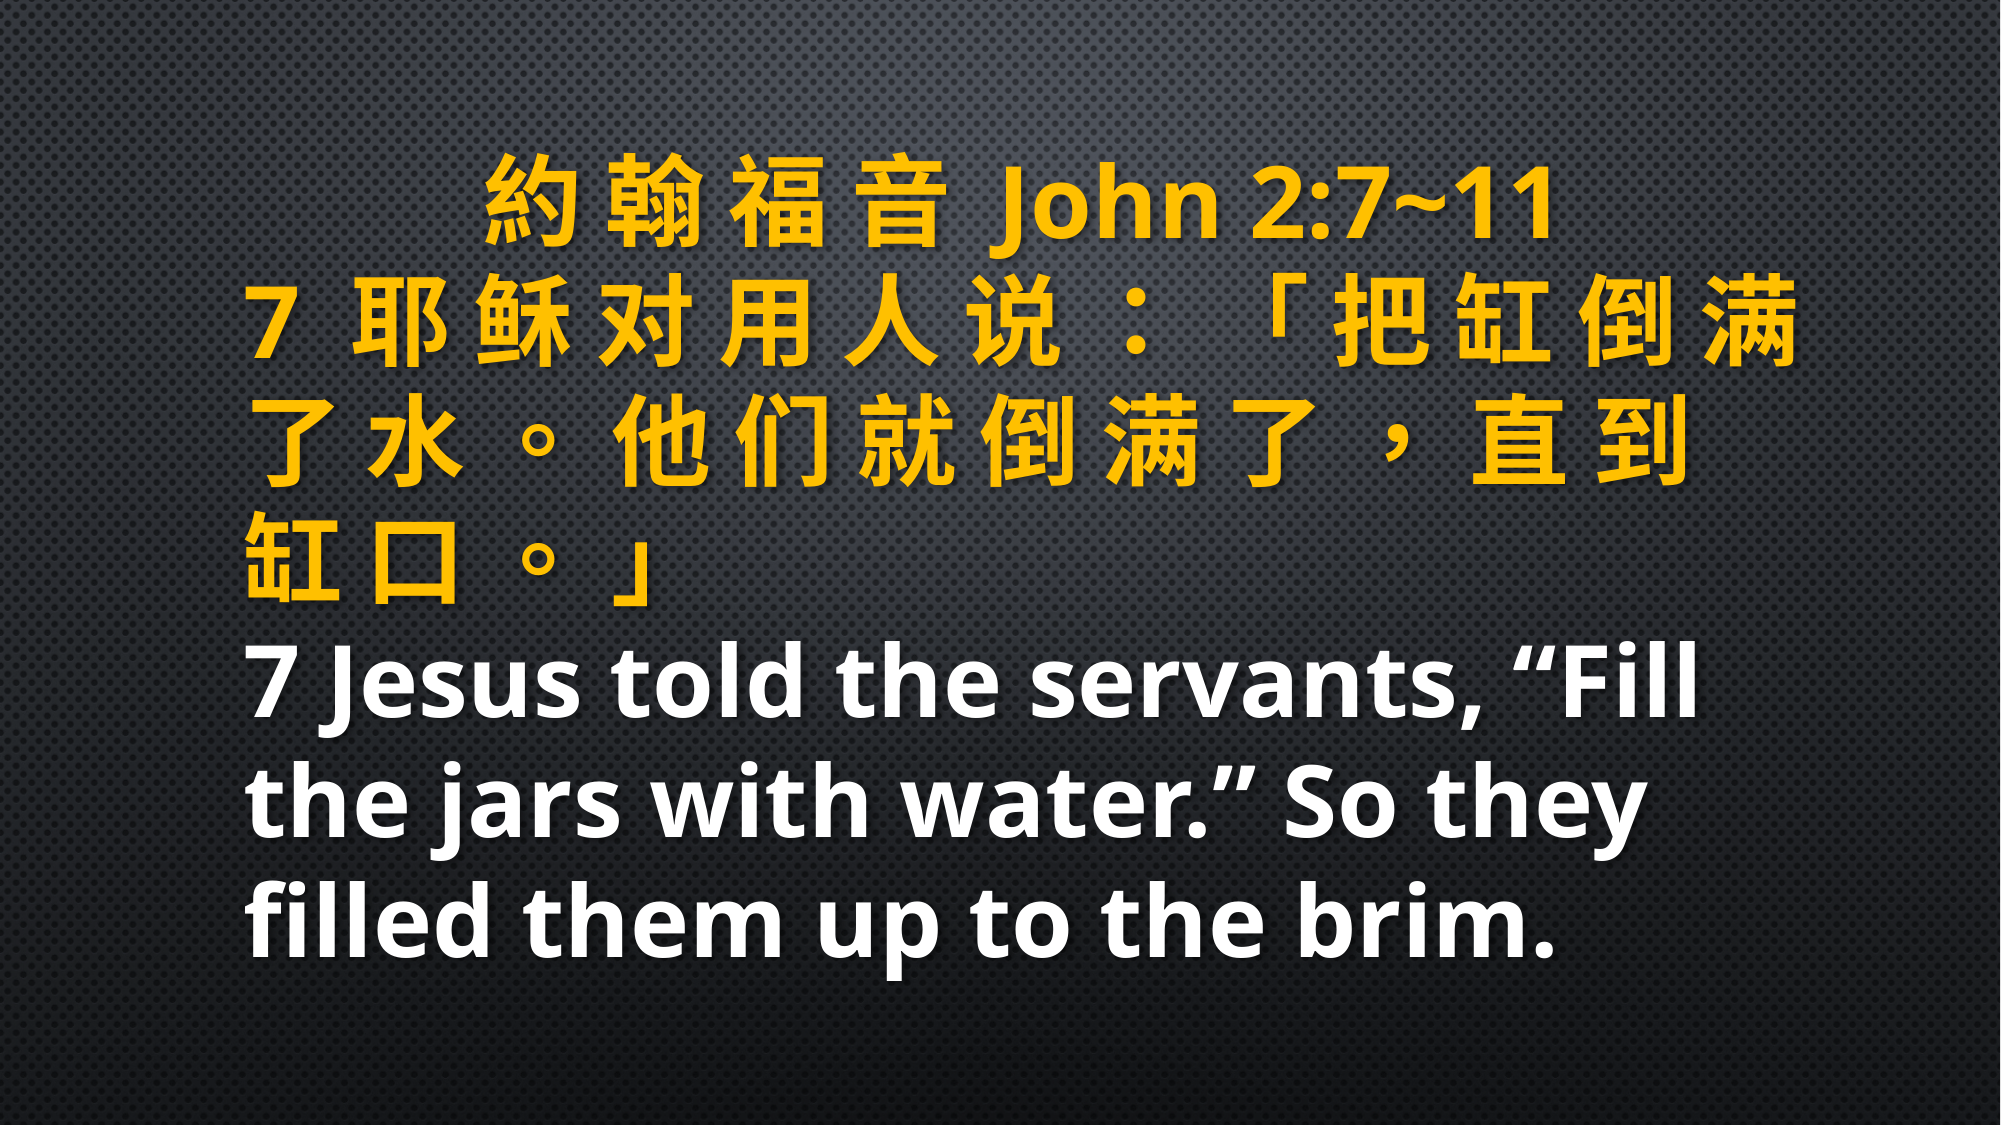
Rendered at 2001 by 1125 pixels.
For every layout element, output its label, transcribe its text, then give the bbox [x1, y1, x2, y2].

text_box 約 翰 福 音 John 2:7~11 7 耶 稣 对 用 人 说 ： 「 把 缸 倒 满 了 水 。 他 们 就 倒 满 了 ， 直 到 缸 口 。 」 7 Jesus told the servants, “Fill the jars with water.” So they filled them up to the brim. [228, 130, 1820, 986]
